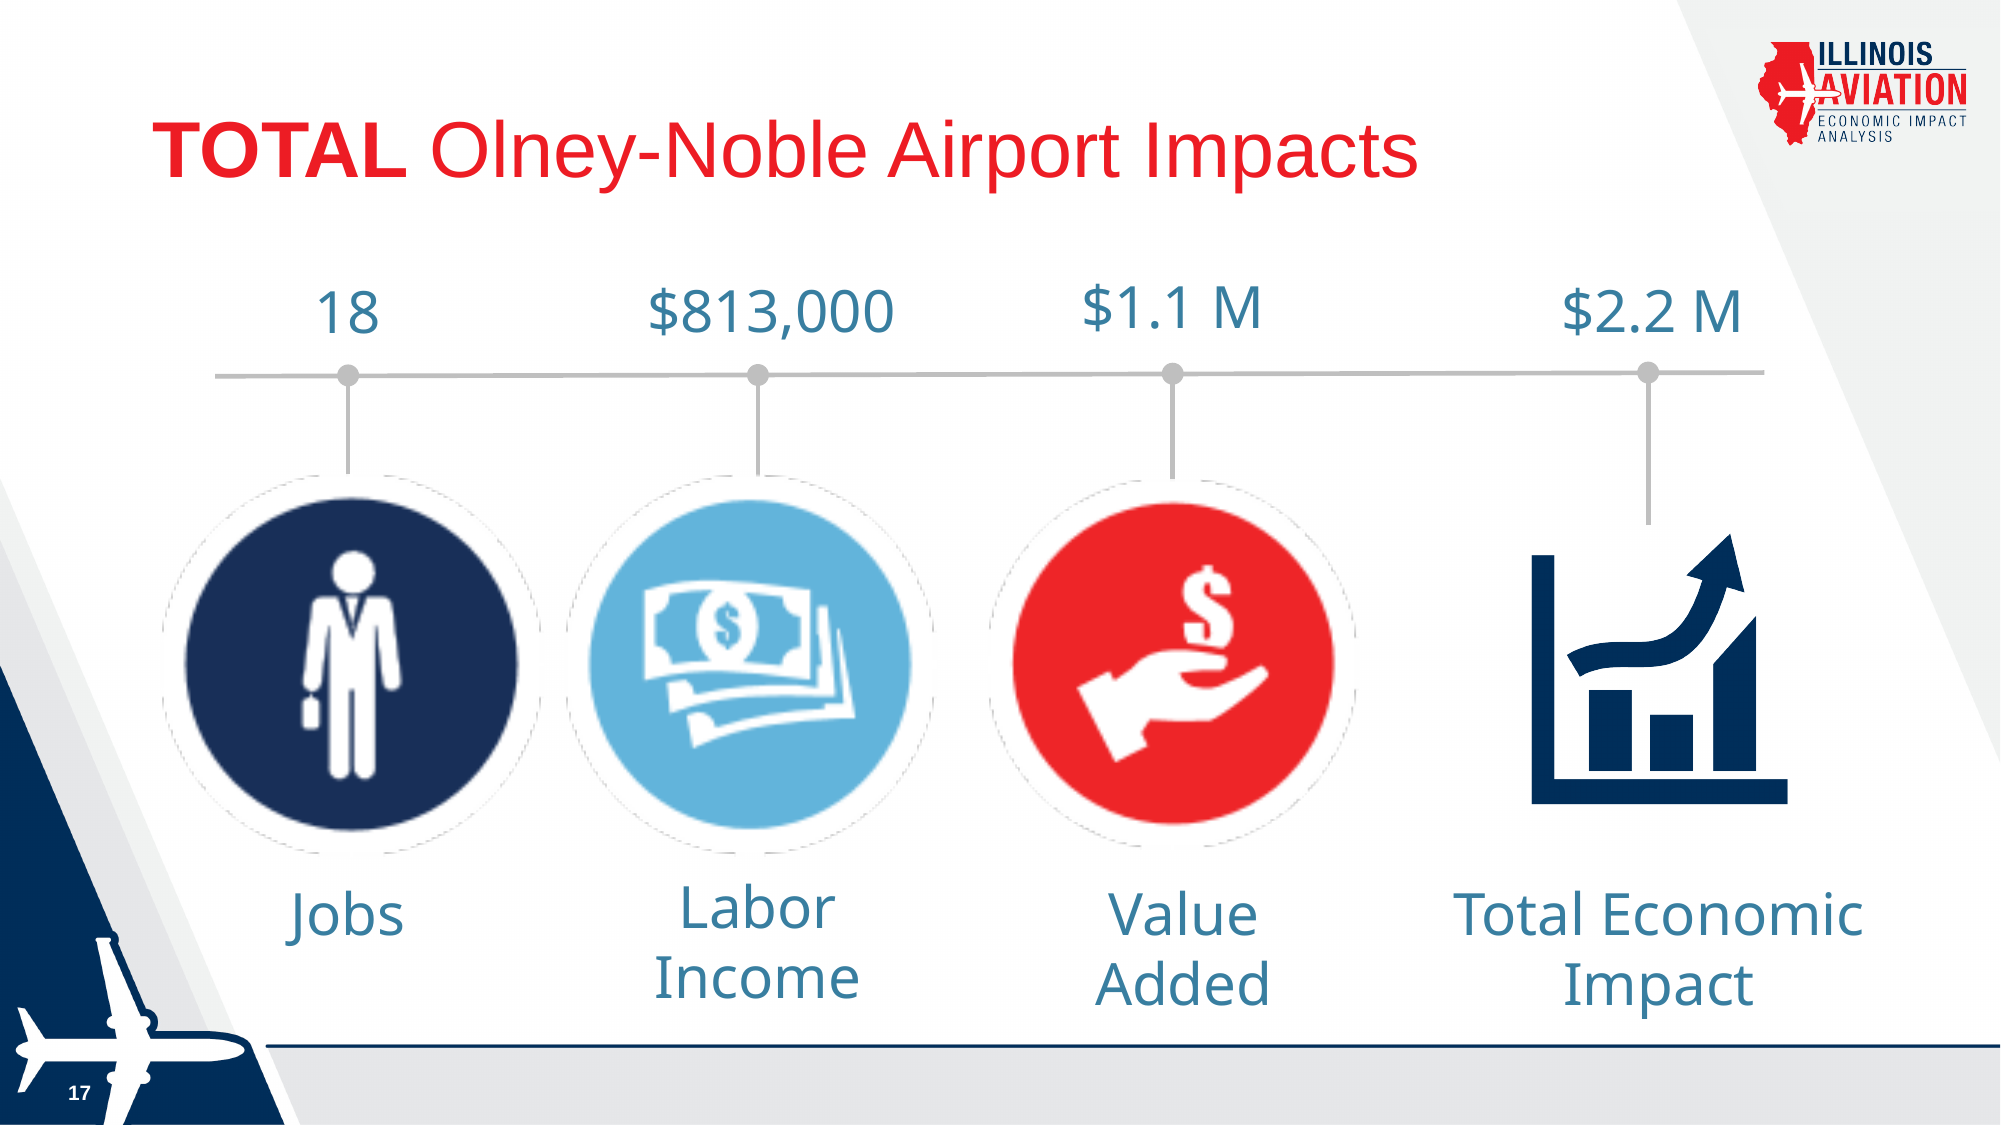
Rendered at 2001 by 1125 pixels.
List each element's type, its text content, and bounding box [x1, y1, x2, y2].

title TOTAL Olney-Noble Airport Impacts [137, 59, 1655, 245]
text_box Total Economic Impact [1393, 869, 1925, 1025]
text_box $1.1 M [1006, 263, 1339, 348]
text_box $813,000 [606, 266, 937, 352]
text_box [1637, 377, 1648, 385]
text_box Value Added [1031, 869, 1336, 1025]
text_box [1649, 372, 1765, 377]
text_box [759, 372, 1172, 377]
text_box $2.2 M [1489, 266, 1817, 352]
text_box Jobs [196, 869, 500, 955]
text_box [746, 362, 770, 372]
text_box [349, 377, 360, 388]
text_box [1173, 377, 1185, 386]
picture [0, 0, 2001, 1125]
text_box [1636, 360, 1661, 372]
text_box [1173, 372, 1648, 377]
text_box [336, 363, 360, 372]
text_box [1161, 377, 1172, 386]
text_box 18 [196, 268, 500, 353]
text_box [1649, 377, 1660, 385]
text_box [215, 372, 757, 377]
text_box [336, 377, 348, 388]
text_box [1160, 361, 1185, 372]
text_box [759, 377, 770, 387]
text_box [746, 377, 757, 387]
slide_number 17 [0, 1060, 107, 1125]
text_box Labor Income [606, 863, 910, 1018]
